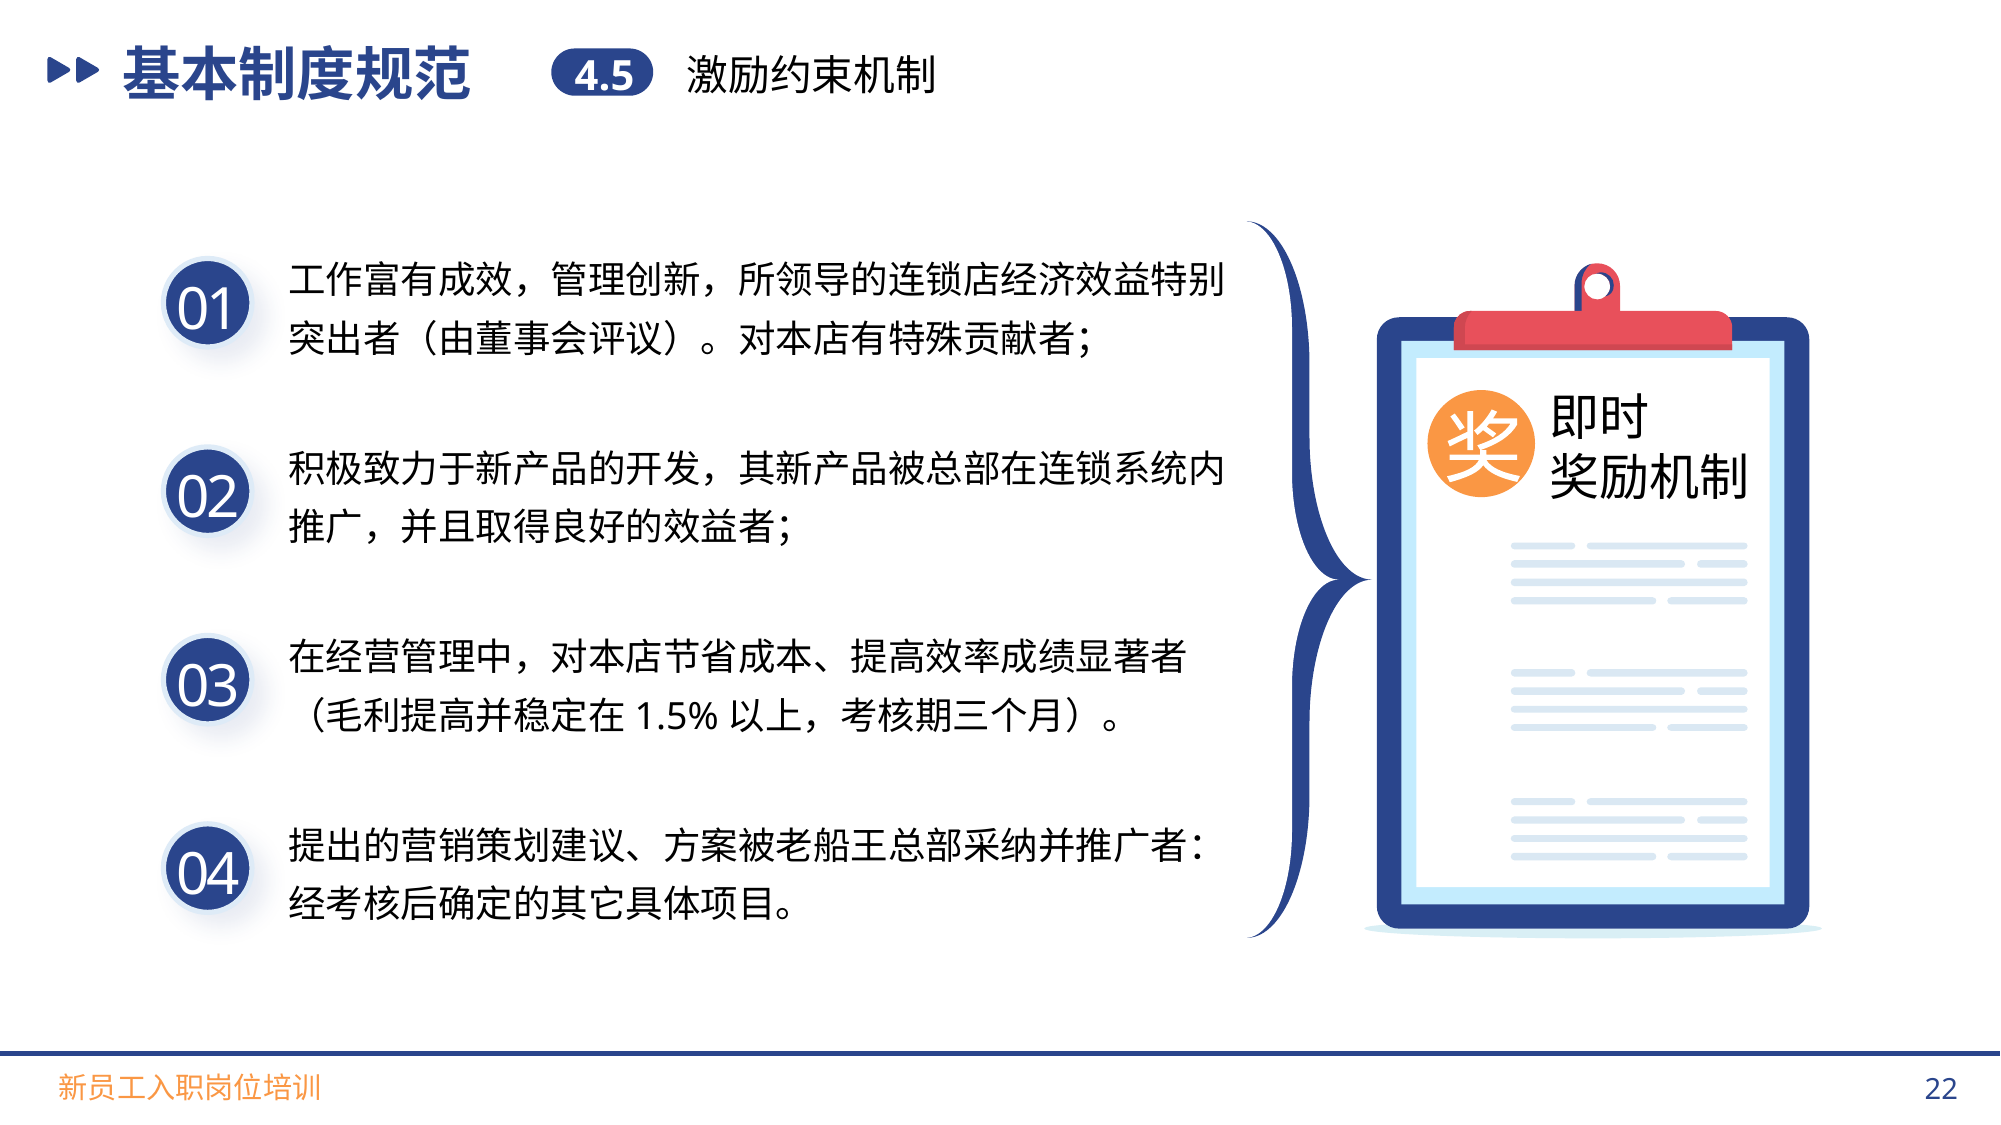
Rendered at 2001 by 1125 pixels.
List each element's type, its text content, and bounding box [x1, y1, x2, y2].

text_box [126, 235, 1247, 364]
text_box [1245, 221, 1372, 938]
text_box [551, 41, 1116, 108]
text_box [126, 423, 1247, 552]
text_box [126, 800, 1247, 929]
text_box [1364, 263, 1822, 939]
text_box 基本制度规范 [107, 30, 633, 115]
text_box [126, 612, 1247, 741]
